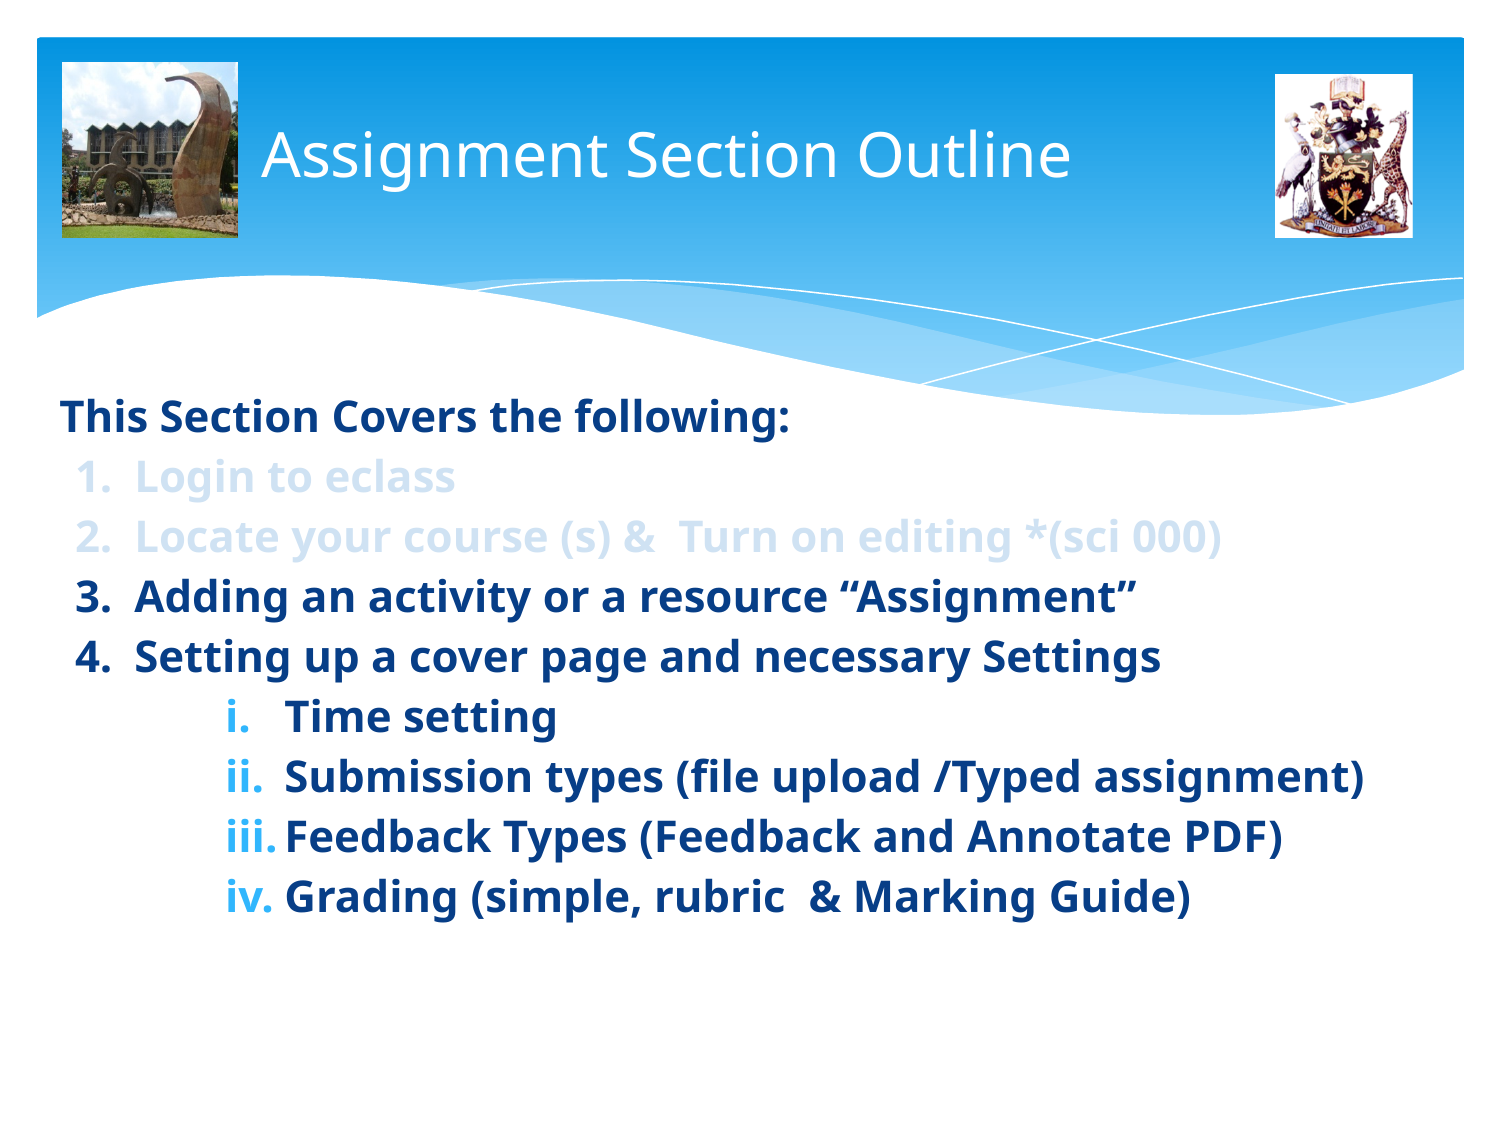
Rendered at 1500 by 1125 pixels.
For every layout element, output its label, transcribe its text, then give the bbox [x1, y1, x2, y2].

title Assignment Section Outline [246, 50, 1275, 256]
picture [62, 63, 238, 238]
list This Section Covers the following: Login to eclass Locate your course (s) & Turn on editing *(sci 000) Adding an activity or a resource “Assignment” Setting up a cover page and necessary Settings Time setting Submission types (file upload /Typed assignment) Feedback Types (Feedback and Annotate PDF) Grading (simple, rubric & Marking Guide) [44, 380, 1465, 1064]
picture [1275, 75, 1413, 238]
